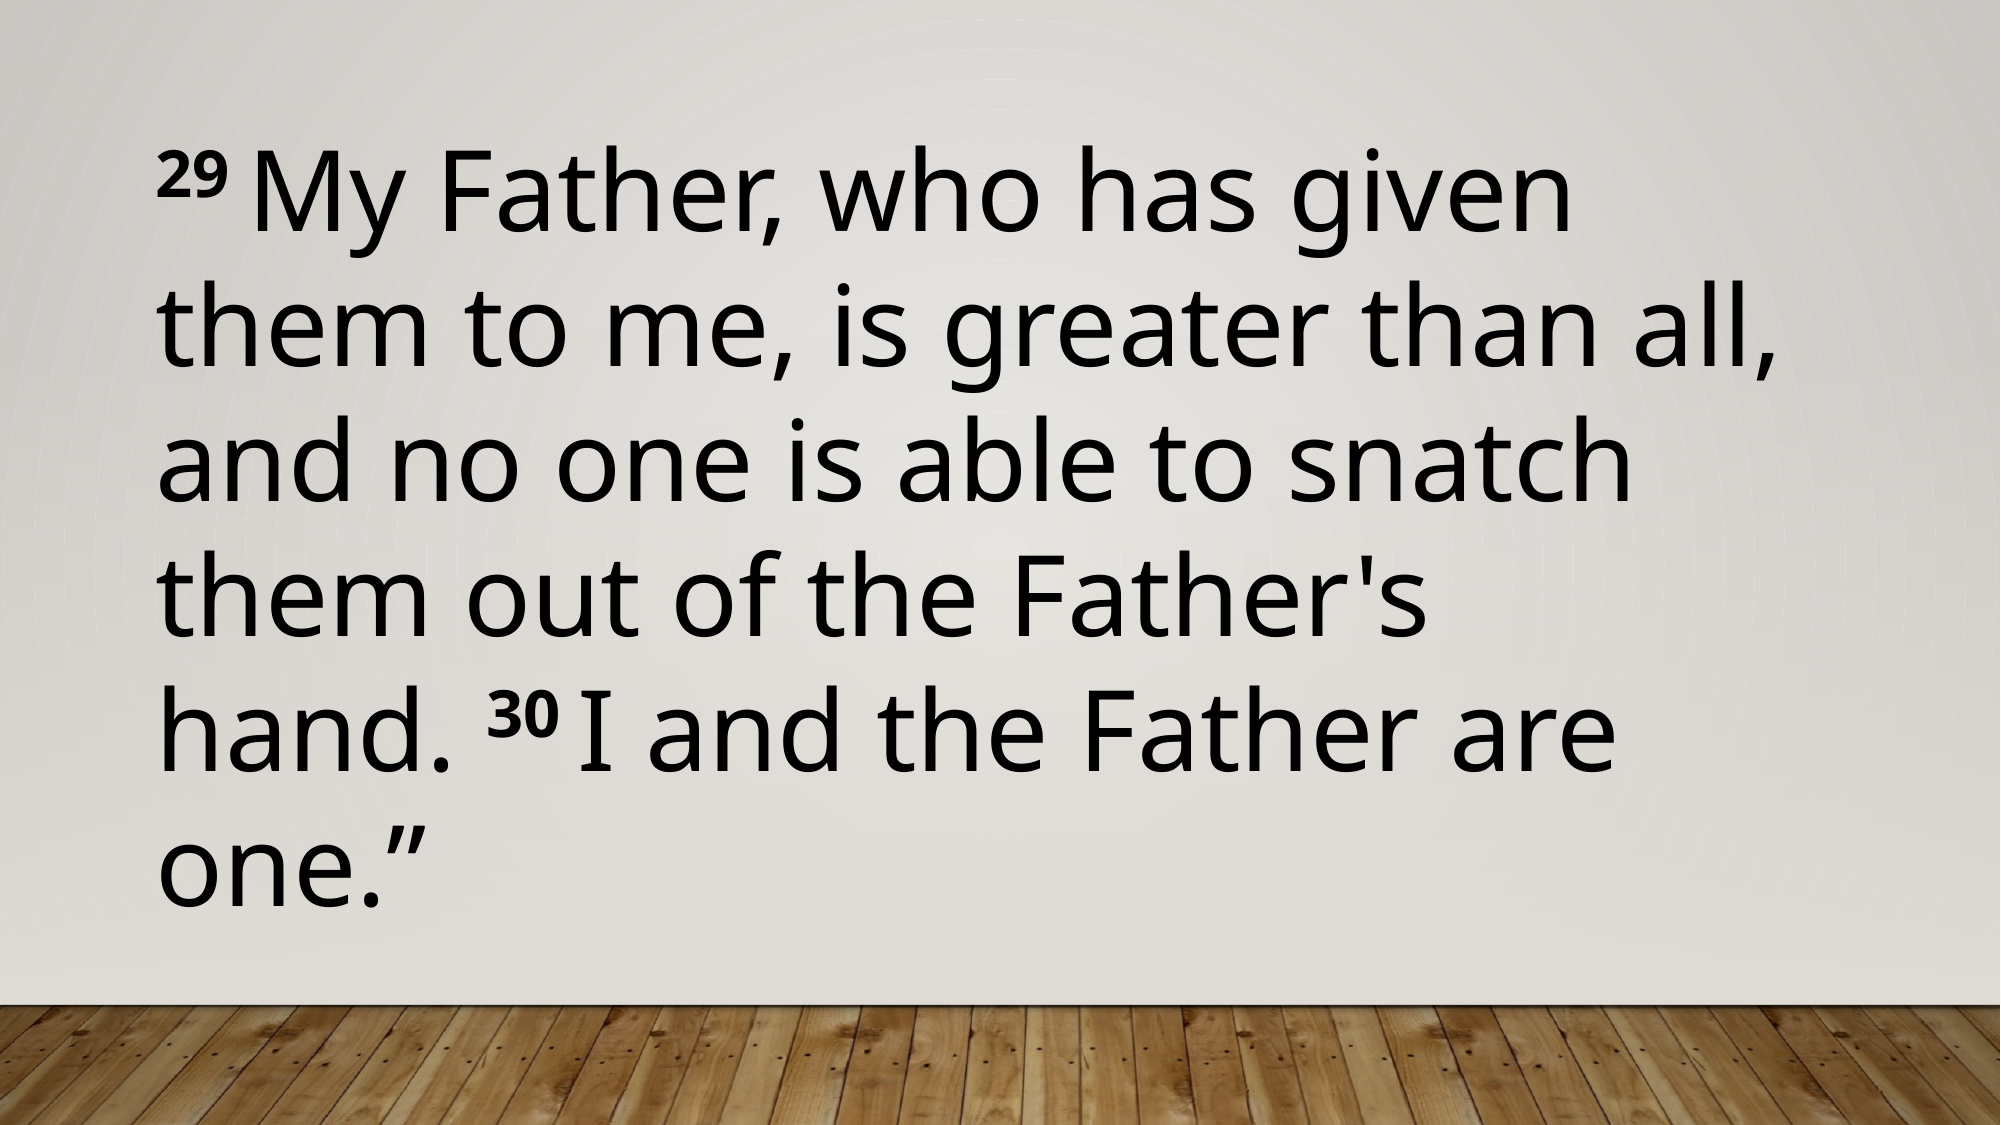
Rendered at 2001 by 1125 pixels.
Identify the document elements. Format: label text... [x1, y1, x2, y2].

picture [0, 1005, 2000, 1125]
text_box 29 My Father, who has given them to me, is greater than all, and no one is able to snatch them out of the Father's hand. 30 I and the Father are one.” [140, 111, 1859, 937]
